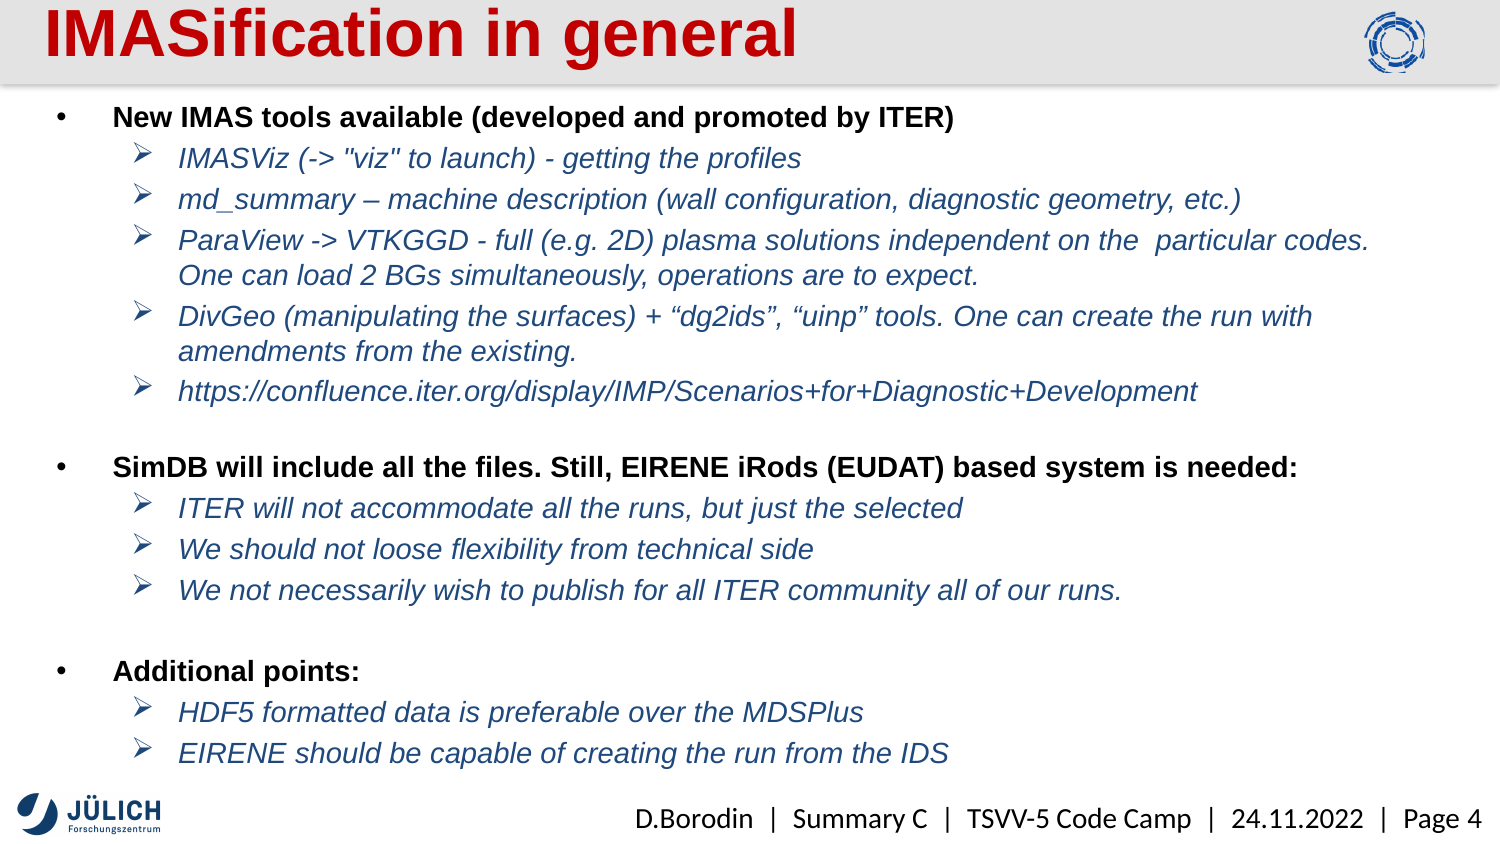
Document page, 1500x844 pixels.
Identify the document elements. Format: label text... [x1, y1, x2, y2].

picture [17, 792, 161, 836]
title IMASification in general [29, 8, 1267, 65]
list New IMAS tools available (developed and promoted by ITER) IMASViz (-> "viz" to launch) - getting the profiles md_summary – machine description (wall configuration, diagnostic geometry, etc.) ParaView -> VTKGGD - full (e.g. 2D) plasma solutions independent on the particular codes. One can load 2 BGs simultaneously, operations are to expect. DivGeo (manipulating the surfaces) + “dg2ids”, “uinp” tools. One can create the run with amendments from the existing. https://confluence.iter.org/display/IMP/Scenarios+for+Diagnostic+Development SimDB will include all the files. Still, EIRENE iRods (EUDAT) based system is needed: ITER will not accommodate all the runs, but just the selected We should not loose flexibility from technical side We not necessarily wish to publish for all ITER community all of our runs. Additional points: HDF5 formatted data is preferable over the MDSPlus EIRENE should be capable of creating the run from the IDS [41, 91, 1392, 788]
